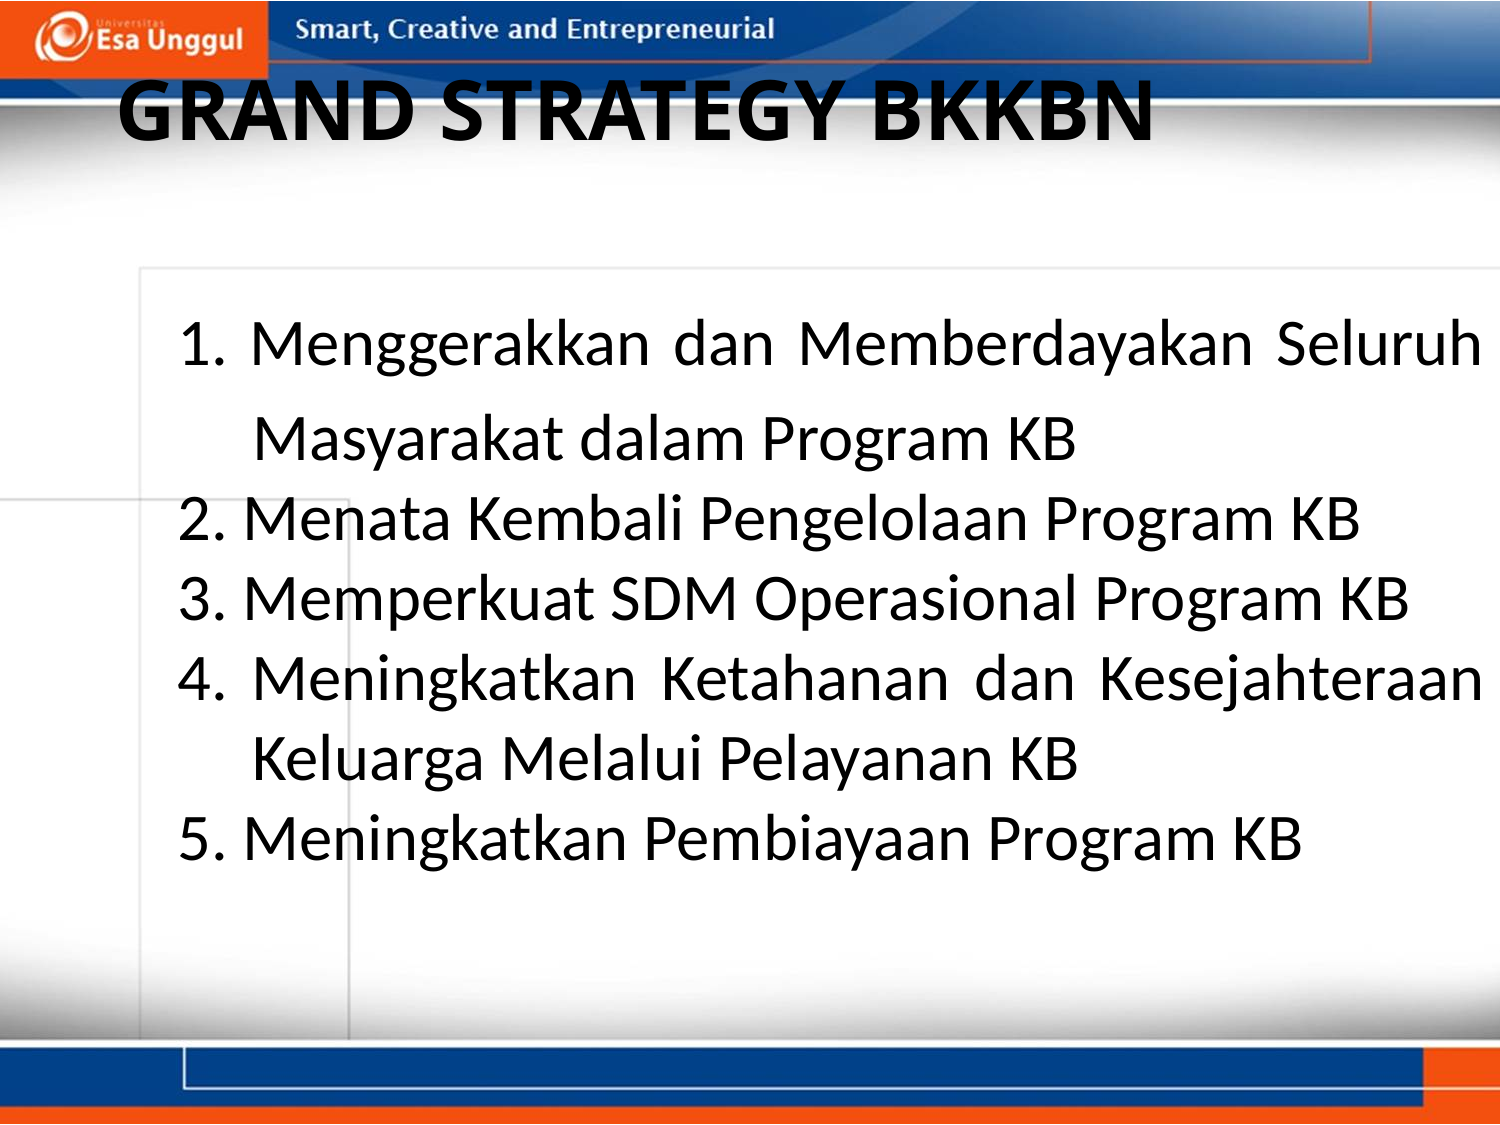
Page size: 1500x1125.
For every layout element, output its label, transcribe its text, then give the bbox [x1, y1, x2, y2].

picture [0, 1, 1500, 1124]
list 1. Menggerakkan dan Memberdayakan Seluruh Masyarakat dalam Program KB 2. Menata Kembali Pengelolaan Program KB 3. Memperkuat SDM Operasional Program KB 4. Meningkatkan Ketahanan dan Kesejahteraan Keluarga Melalui Pelayanan KB 5. Meningkatkan Pembiayaan Program KB [162, 275, 1500, 1063]
title GRAND STRATEGY BKKBN [0, 50, 1275, 213]
